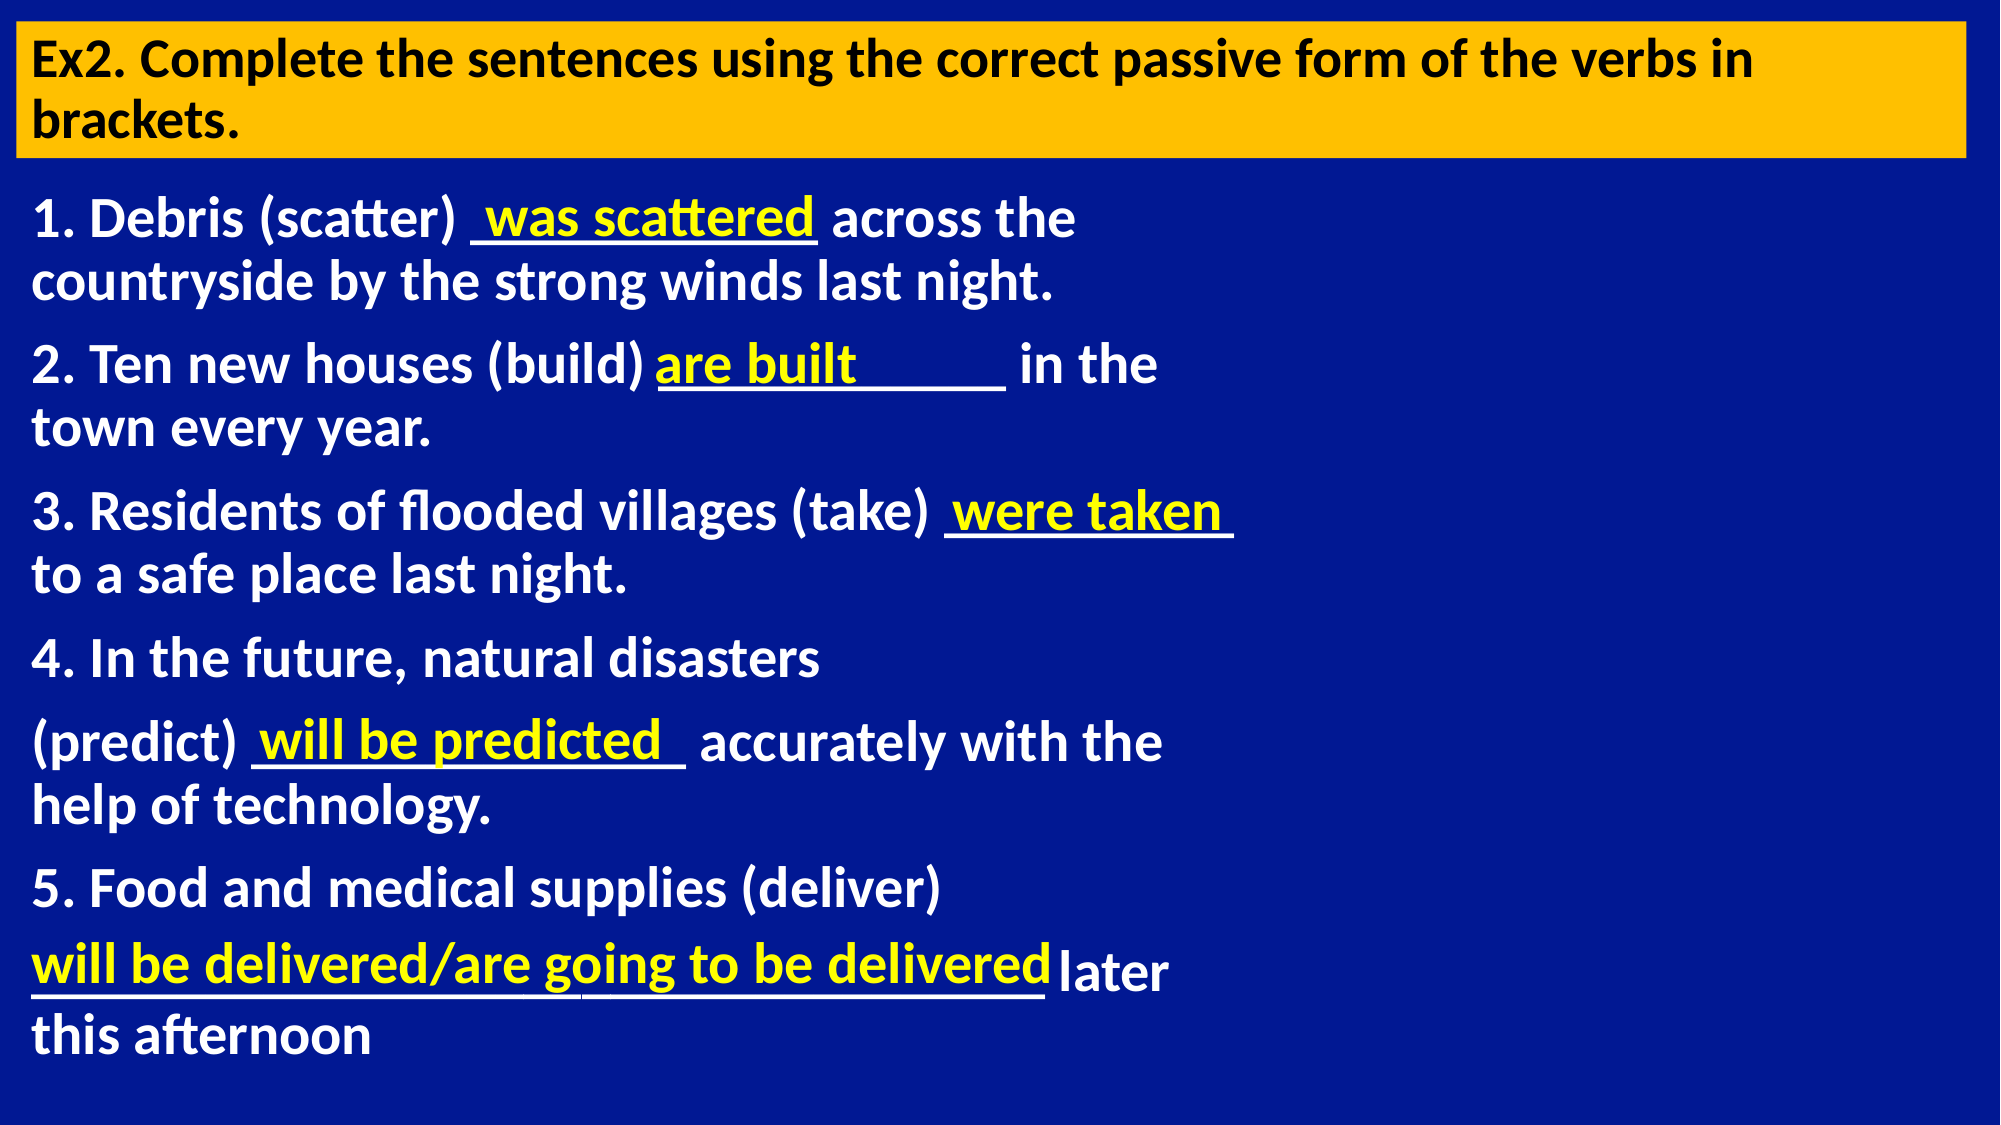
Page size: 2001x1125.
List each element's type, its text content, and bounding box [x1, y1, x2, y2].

text_box are built [640, 317, 1007, 403]
text_box was scattered [470, 171, 837, 256]
text_box will be predicted [244, 693, 702, 779]
list 1. Debris (scatter) ____________ across the countryside by the strong winds last night. 2. Ten new houses (build) ____________ in the town every year. 3. Residents of ﬂooded villages (take) __________ to a safe place last night. 4. In the future, natural disasters (predict) _______________ accurately with the help of technology. 5. Food and medical supplies (deliver) ___________________________________ later this afternoon [16, 179, 1275, 1085]
text_box were taken [937, 464, 1304, 550]
title Ex2. Complete the sentences using the correct passive form of the verbs in brackets. [16, 21, 1967, 159]
text_box will be delivered/are going to be delivered [16, 917, 1134, 1003]
